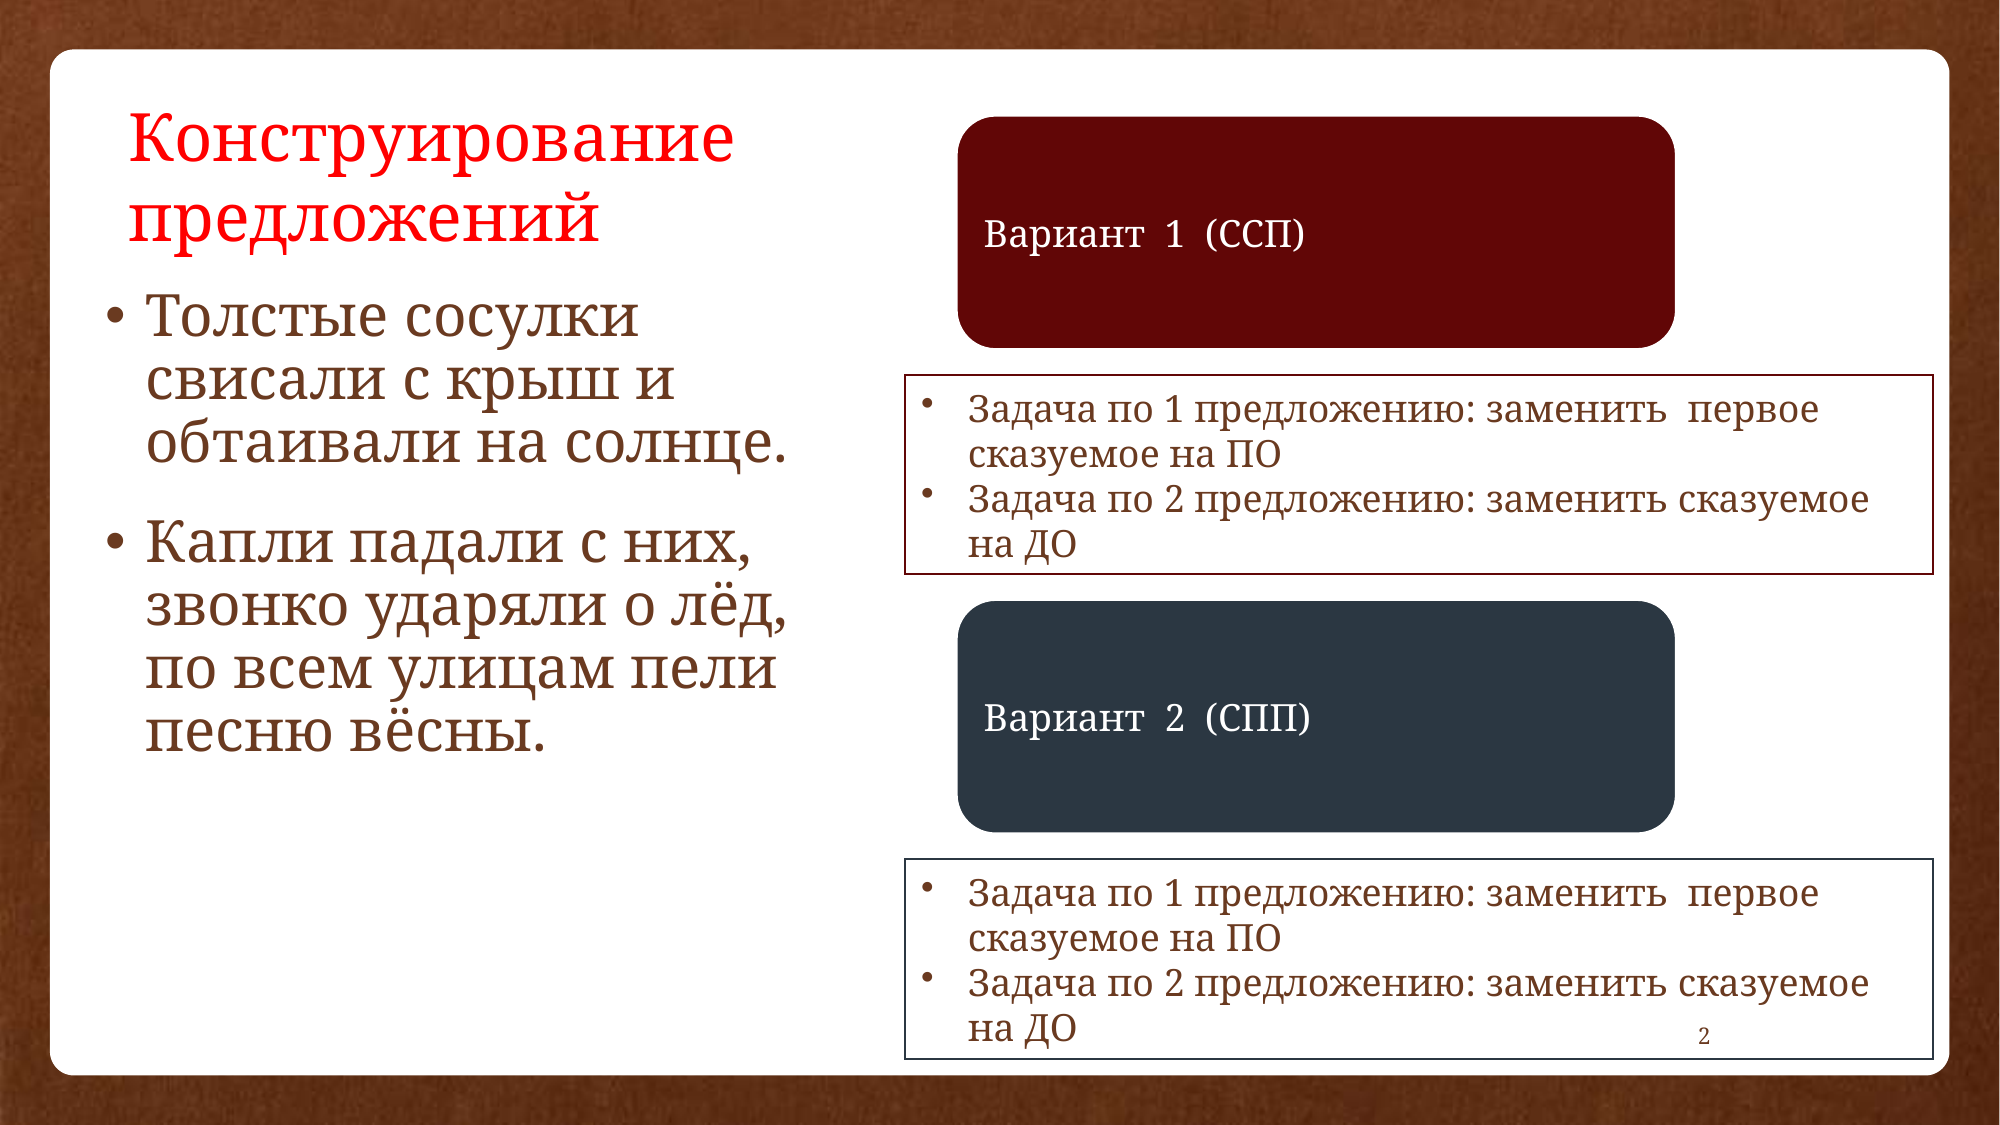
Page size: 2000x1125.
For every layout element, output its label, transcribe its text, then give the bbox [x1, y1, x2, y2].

list Толстые сосулки свисали с крыш и обтаивали на солнце. Капли падали с них, звонко ударяли о лёд, по всем улицам пели песню вёсны. [90, 278, 874, 979]
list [905, 89, 1933, 1059]
title Конструирование предложений [113, 70, 858, 263]
picture [0, 0, 2000, 1125]
slide_number 2 [1682, 1059, 1800, 1063]
